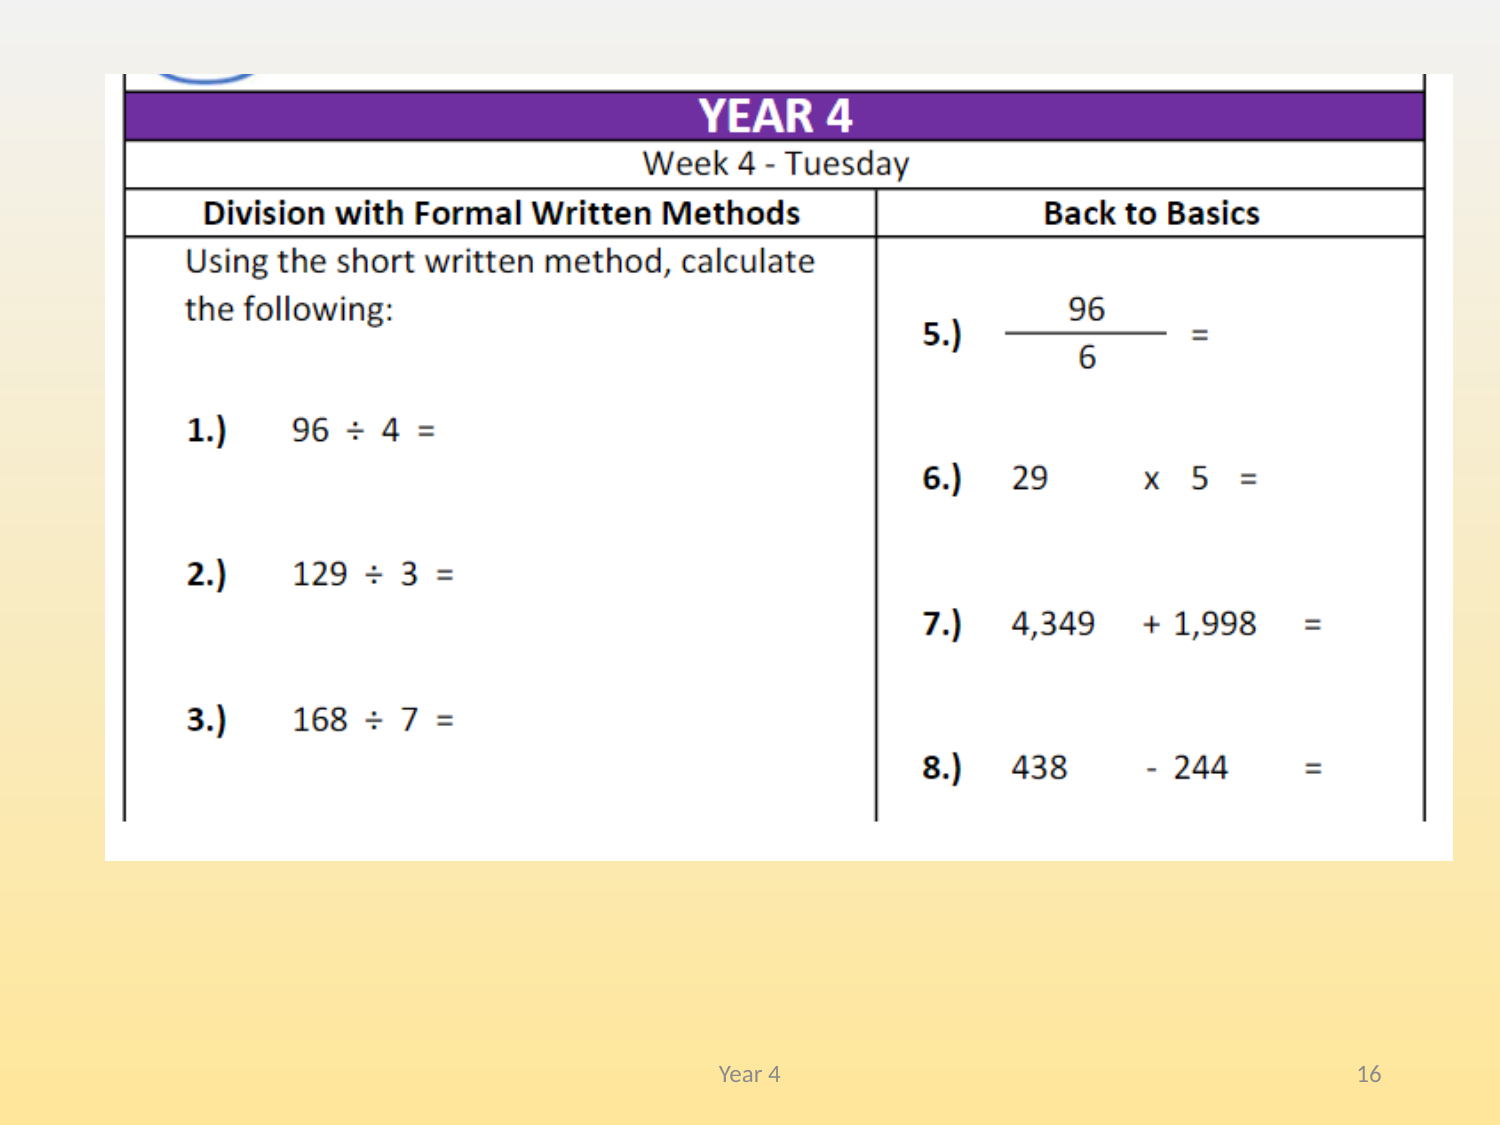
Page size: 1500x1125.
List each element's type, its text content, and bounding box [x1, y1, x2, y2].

slide_number 16 [1059, 1042, 1397, 1103]
footer Year 4 [496, 1042, 1004, 1103]
picture [105, 74, 1453, 861]
